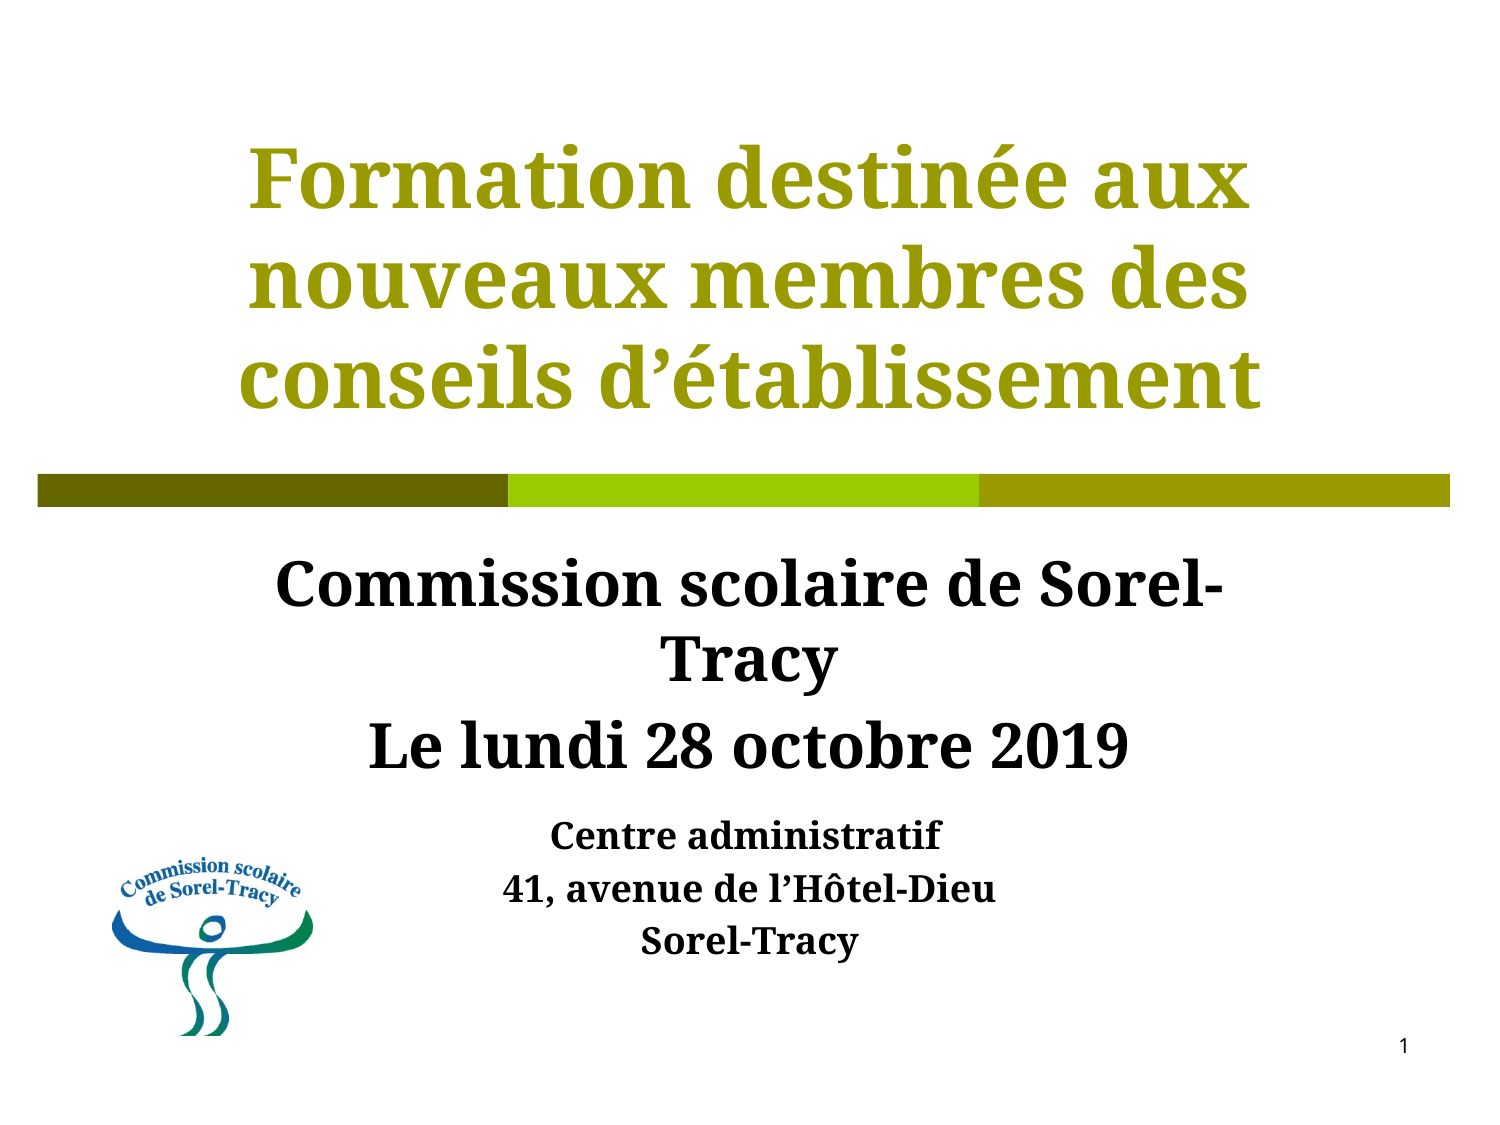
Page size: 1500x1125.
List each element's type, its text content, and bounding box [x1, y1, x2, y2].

title Formation destinée aux nouveaux membres des conseils d’établissement [112, 112, 1388, 433]
picture [111, 857, 314, 1036]
slide_number 1 [1074, 1025, 1425, 1100]
subtitle Commission scolaire de Sorel-Tracy Le lundi 28 octobre 2019 Centre administratif 41, avenue de l’Hôtel-Dieu Sorel-Tracy [225, 536, 1275, 899]
